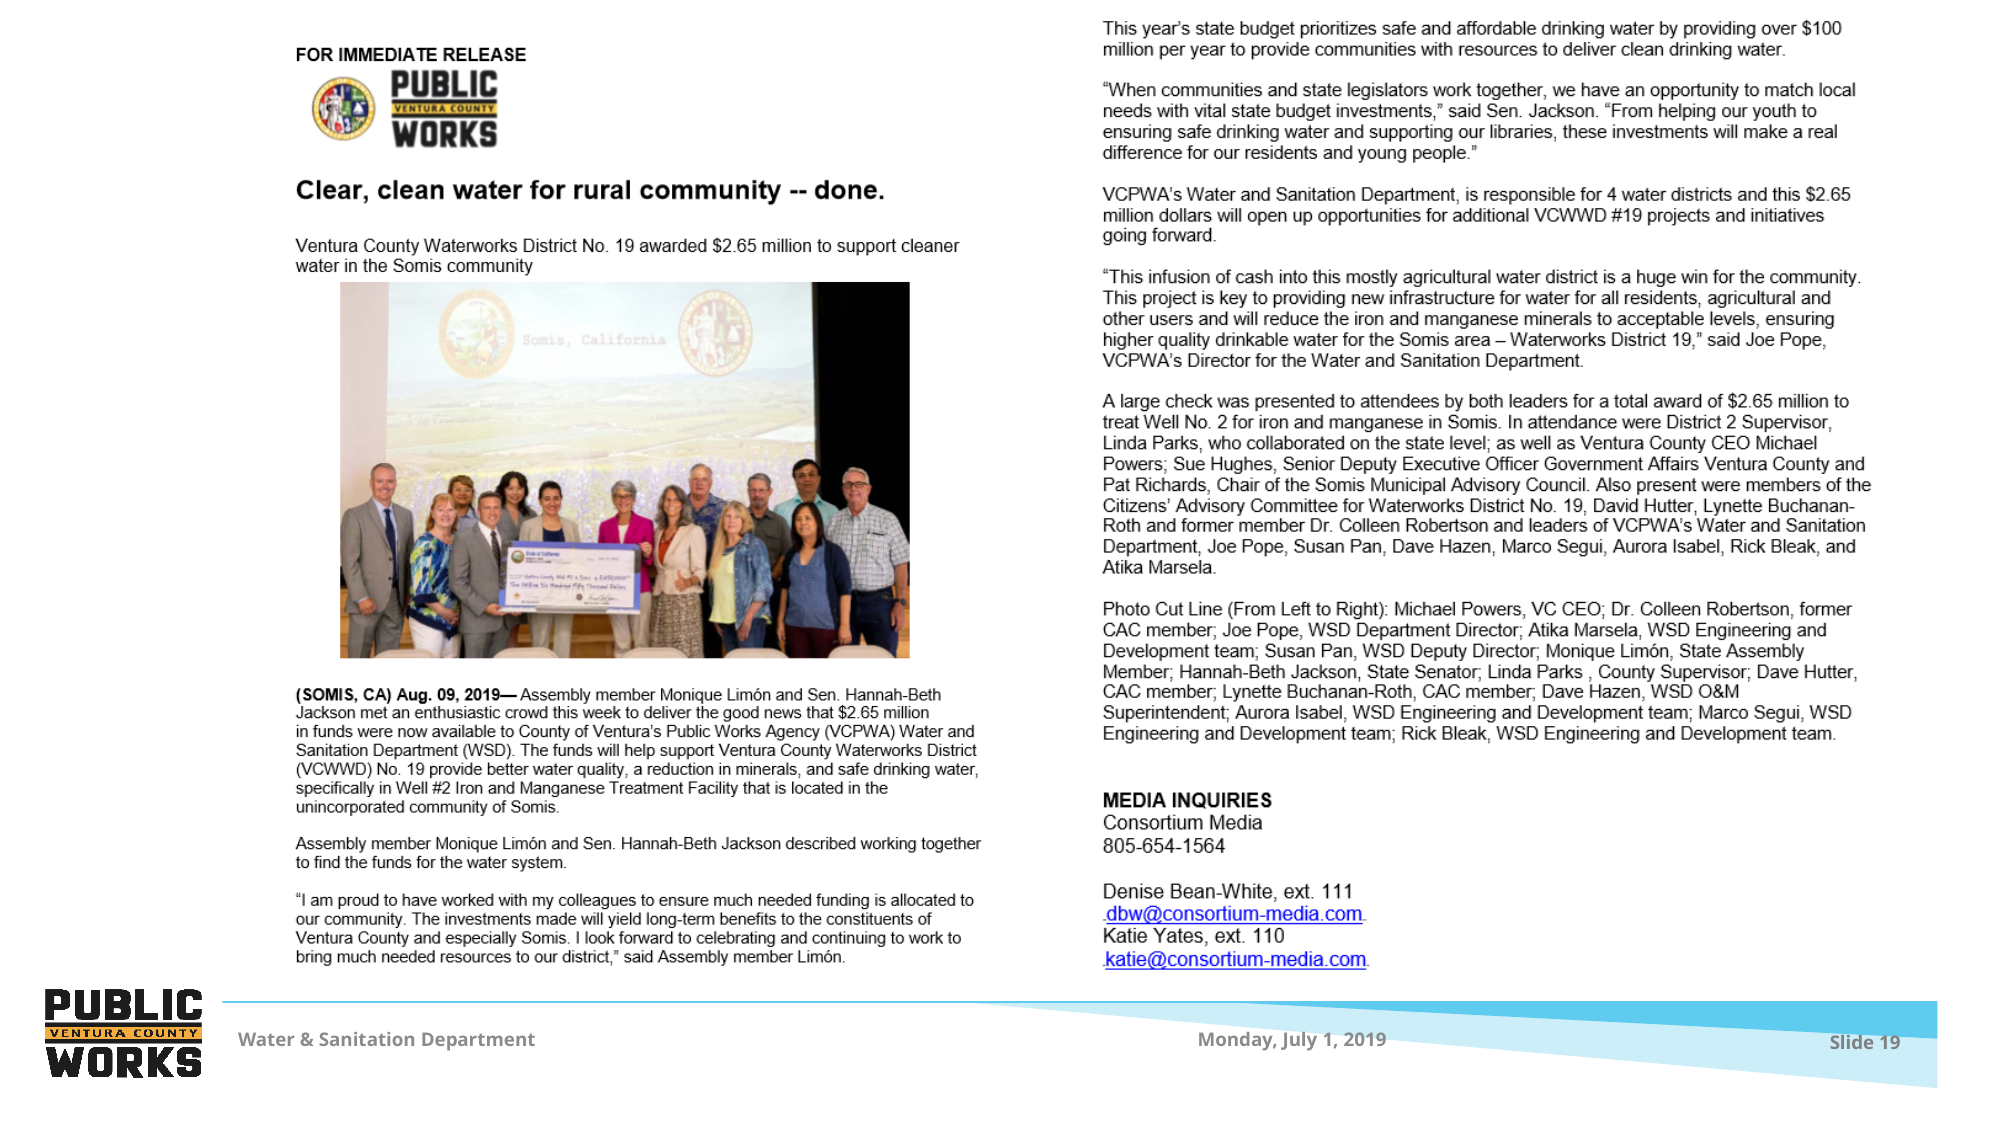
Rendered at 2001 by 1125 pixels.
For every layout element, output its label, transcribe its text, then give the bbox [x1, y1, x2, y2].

picture [1077, 3, 1892, 993]
slide_number Slide 19 [1787, 1013, 1916, 1074]
picture [236, 0, 1013, 988]
footer Water & Sanitation Department [223, 1008, 1059, 1069]
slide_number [1077, 1008, 1402, 1069]
picture [37, 974, 211, 1092]
